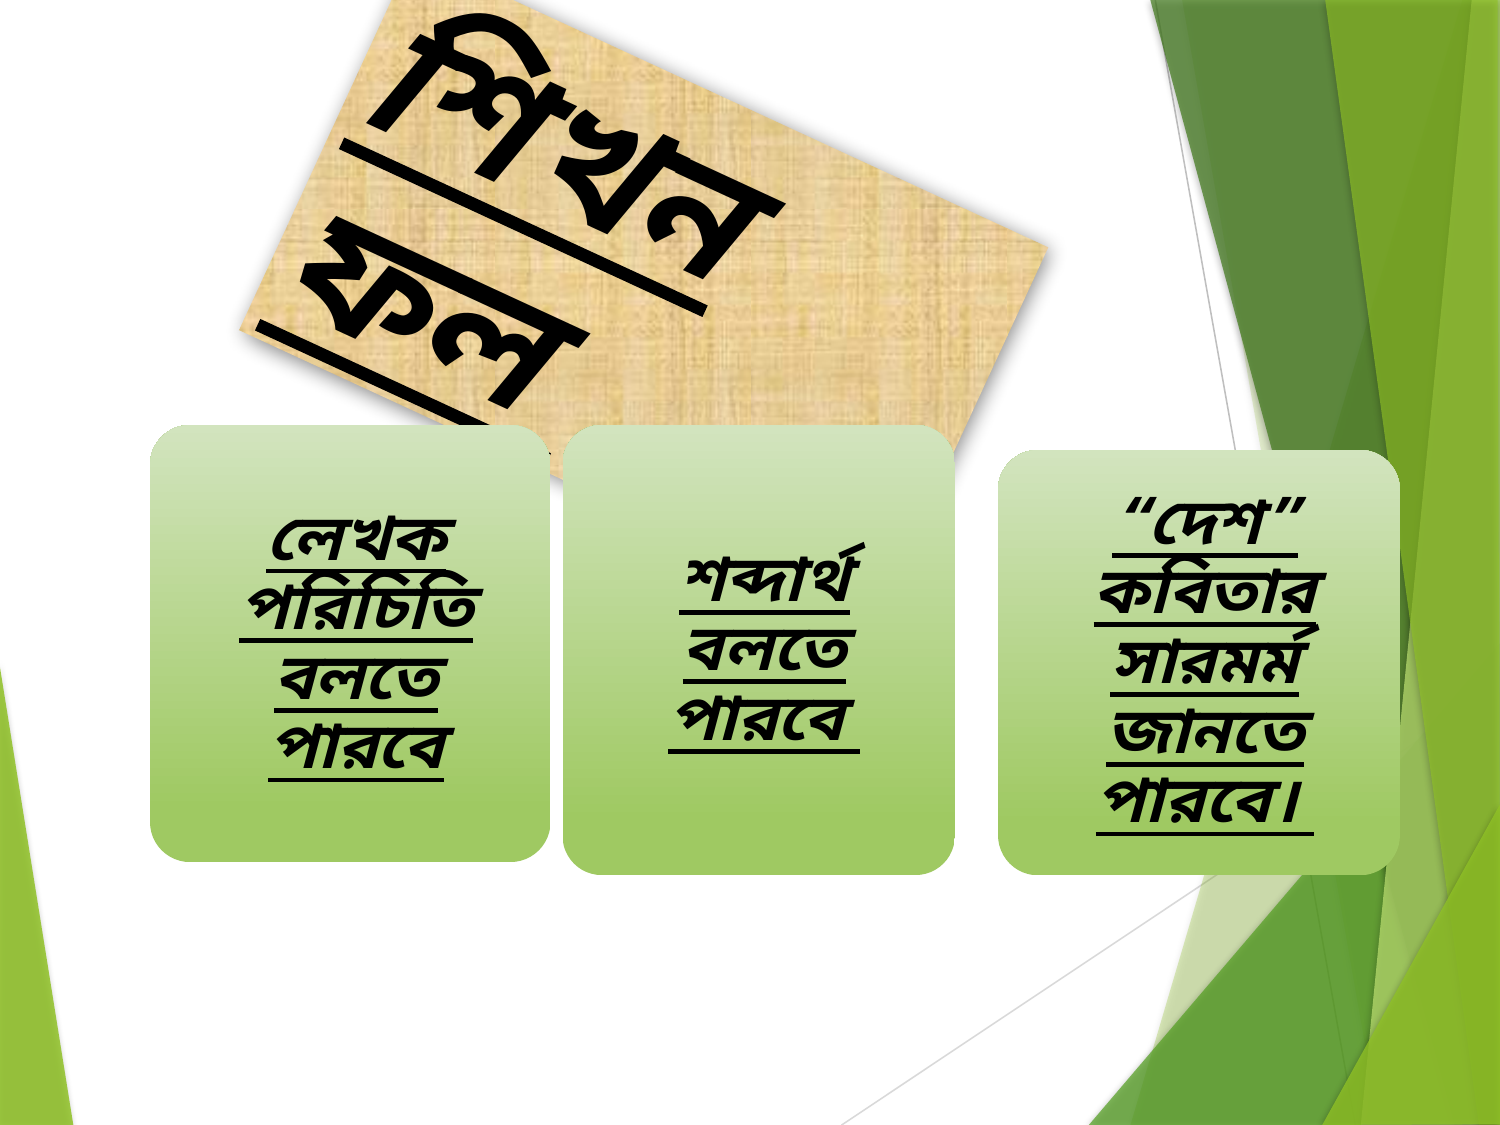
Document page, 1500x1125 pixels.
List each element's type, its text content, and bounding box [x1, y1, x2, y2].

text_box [124, 399, 1401, 1076]
text_box শিখন ফল [238, 0, 1050, 398]
